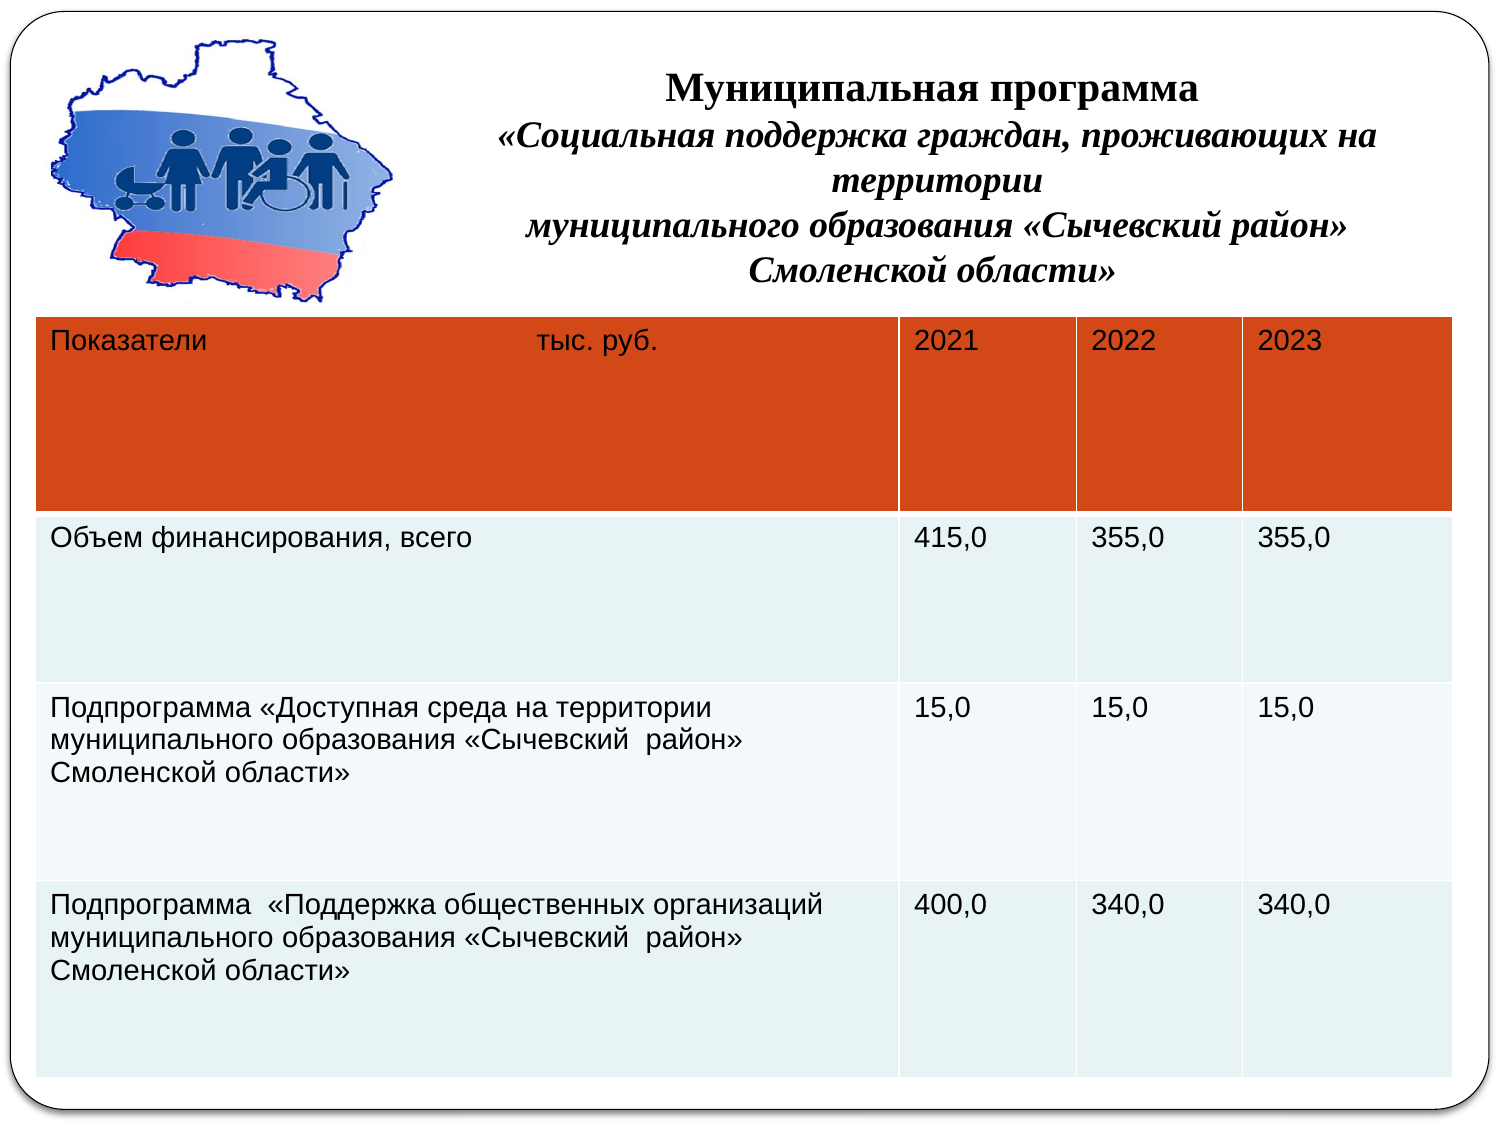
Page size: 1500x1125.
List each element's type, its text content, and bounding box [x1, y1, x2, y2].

table_header 2021 [900, 317, 1076, 511]
table_cell 355,0 [1243, 517, 1452, 682]
table_header 2022 [1077, 317, 1242, 511]
table_cell Подпрограмма «Поддержка общественных организаций муниципального образования «Сычевский район» Смоленской области» [36, 881, 898, 1077]
table_cell Объем финансирования, всего [36, 517, 898, 682]
table_cell Подпрограмма «Доступная среда на территории муниципального образования «Сычевский район» Смоленской области» [36, 684, 898, 880]
table_header 2023 [1243, 317, 1452, 511]
table_cell 15,0 [1077, 684, 1242, 880]
title Муниципальная программа «Социальная поддержка граждан, проживающих на территории муниципального образования «Сычевский район» Смоленской области» [409, 0, 1466, 305]
table_cell 400,0 [900, 881, 1076, 1077]
table_cell 15,0 [900, 684, 1076, 880]
table_cell 340,0 [1243, 881, 1452, 1077]
table_cell 15,0 [1243, 684, 1452, 880]
table_cell 340,0 [1077, 881, 1242, 1077]
table_header Показатели тыс. руб. [36, 317, 898, 511]
table_cell 355,0 [1077, 517, 1242, 682]
picture [46, 35, 399, 305]
table_cell 415,0 [900, 517, 1076, 682]
